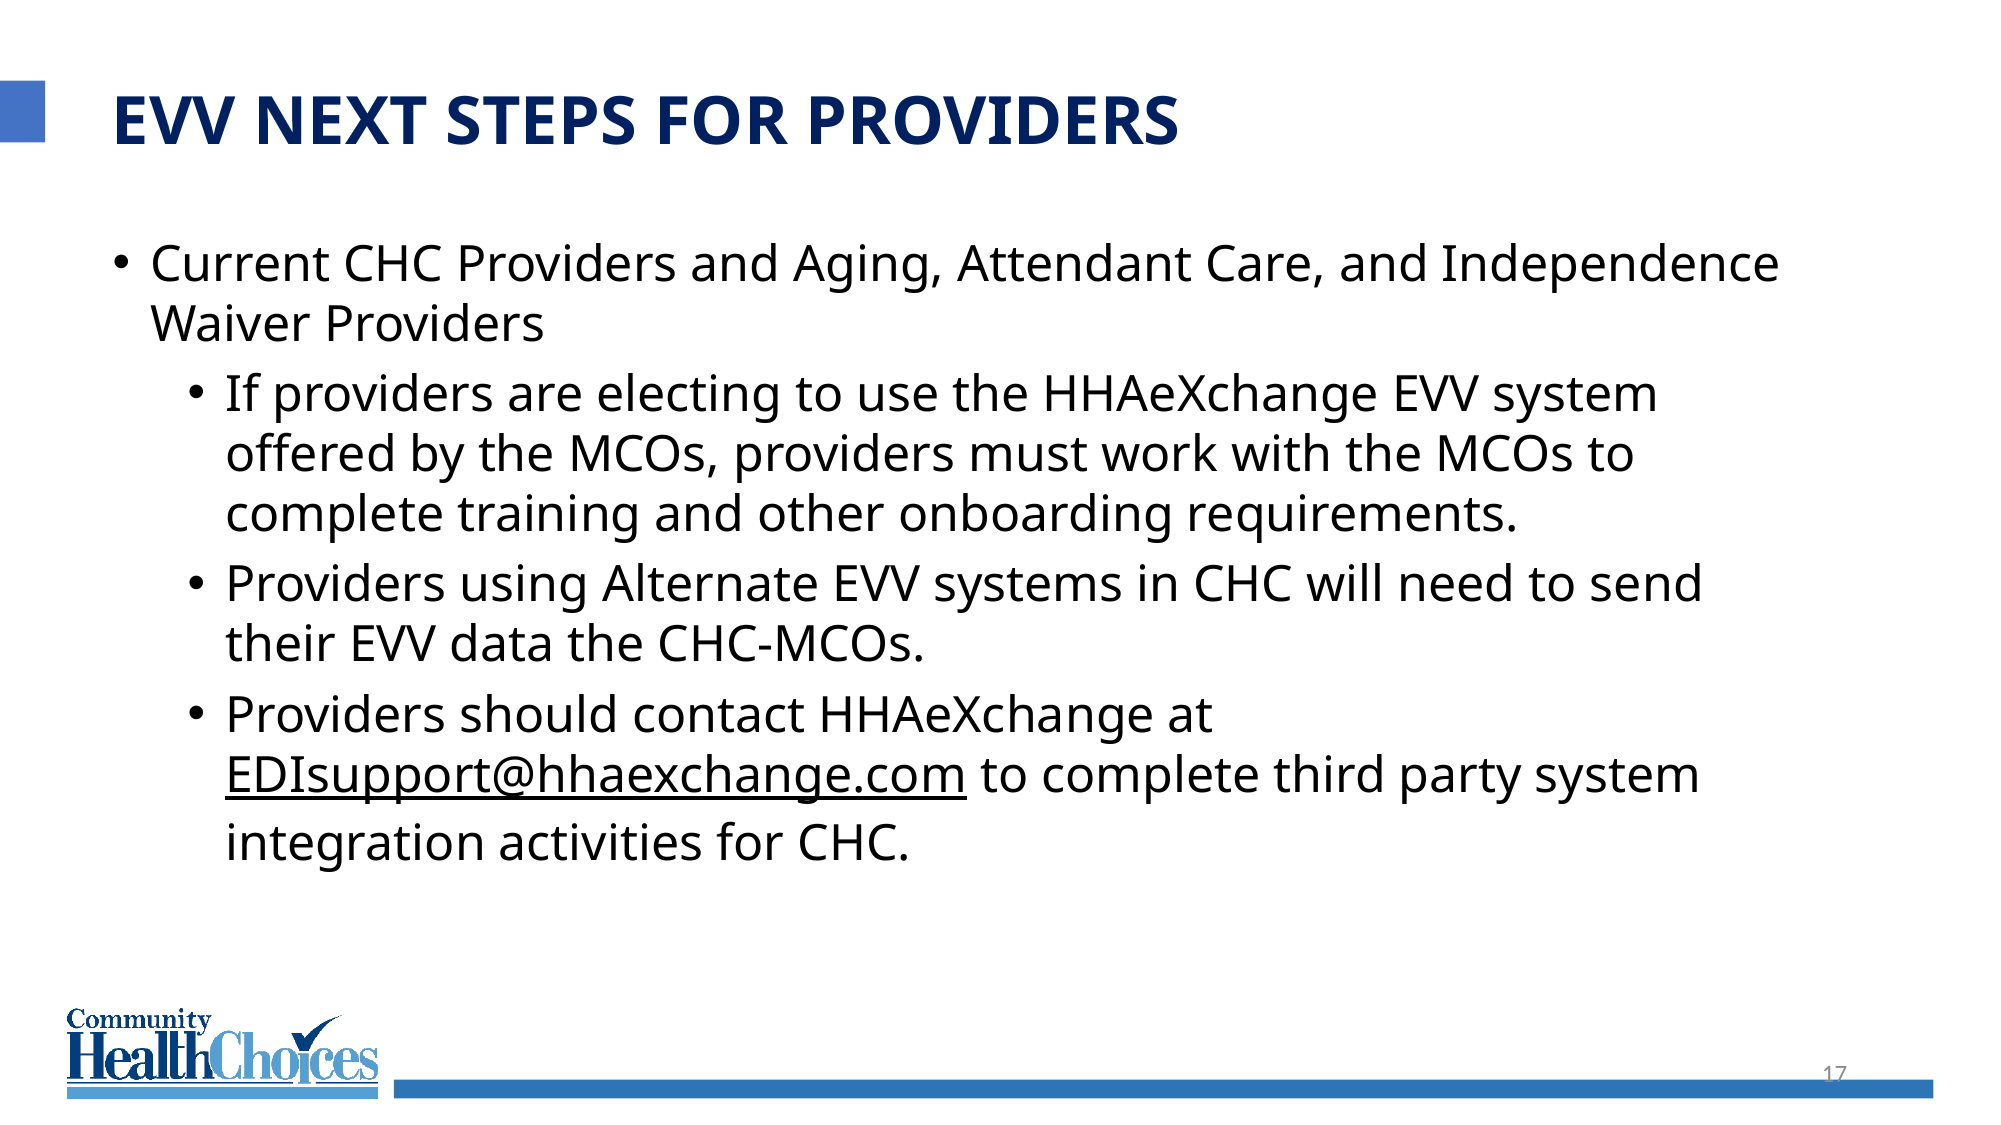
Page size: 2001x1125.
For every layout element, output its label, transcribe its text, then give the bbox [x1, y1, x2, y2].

list EVV NEXT STEPS FOR PROVIDERS [96, 75, 1934, 237]
picture [67, 1008, 378, 1099]
text_box [0, 80, 46, 143]
list Current CHC Providers and Aging, Attendant Care, and Independence Waiver Providers If providers are electing to use the HHAeXchange EVV system offered by the MCOs, providers must work with the MCOs to complete training and other onboarding requirements. Providers using Alternate EVV systems in CHC will need to send their EVV data the CHC-MCOs. Providers should contact HHAeXchange at EDIsupport@hhaexchange.com to complete third party system integration activities for CHC. [22, 163, 1814, 893]
slide_number 17 [1412, 1042, 1863, 1103]
text_box [393, 1079, 1412, 1099]
text_box [1863, 1079, 1934, 1099]
